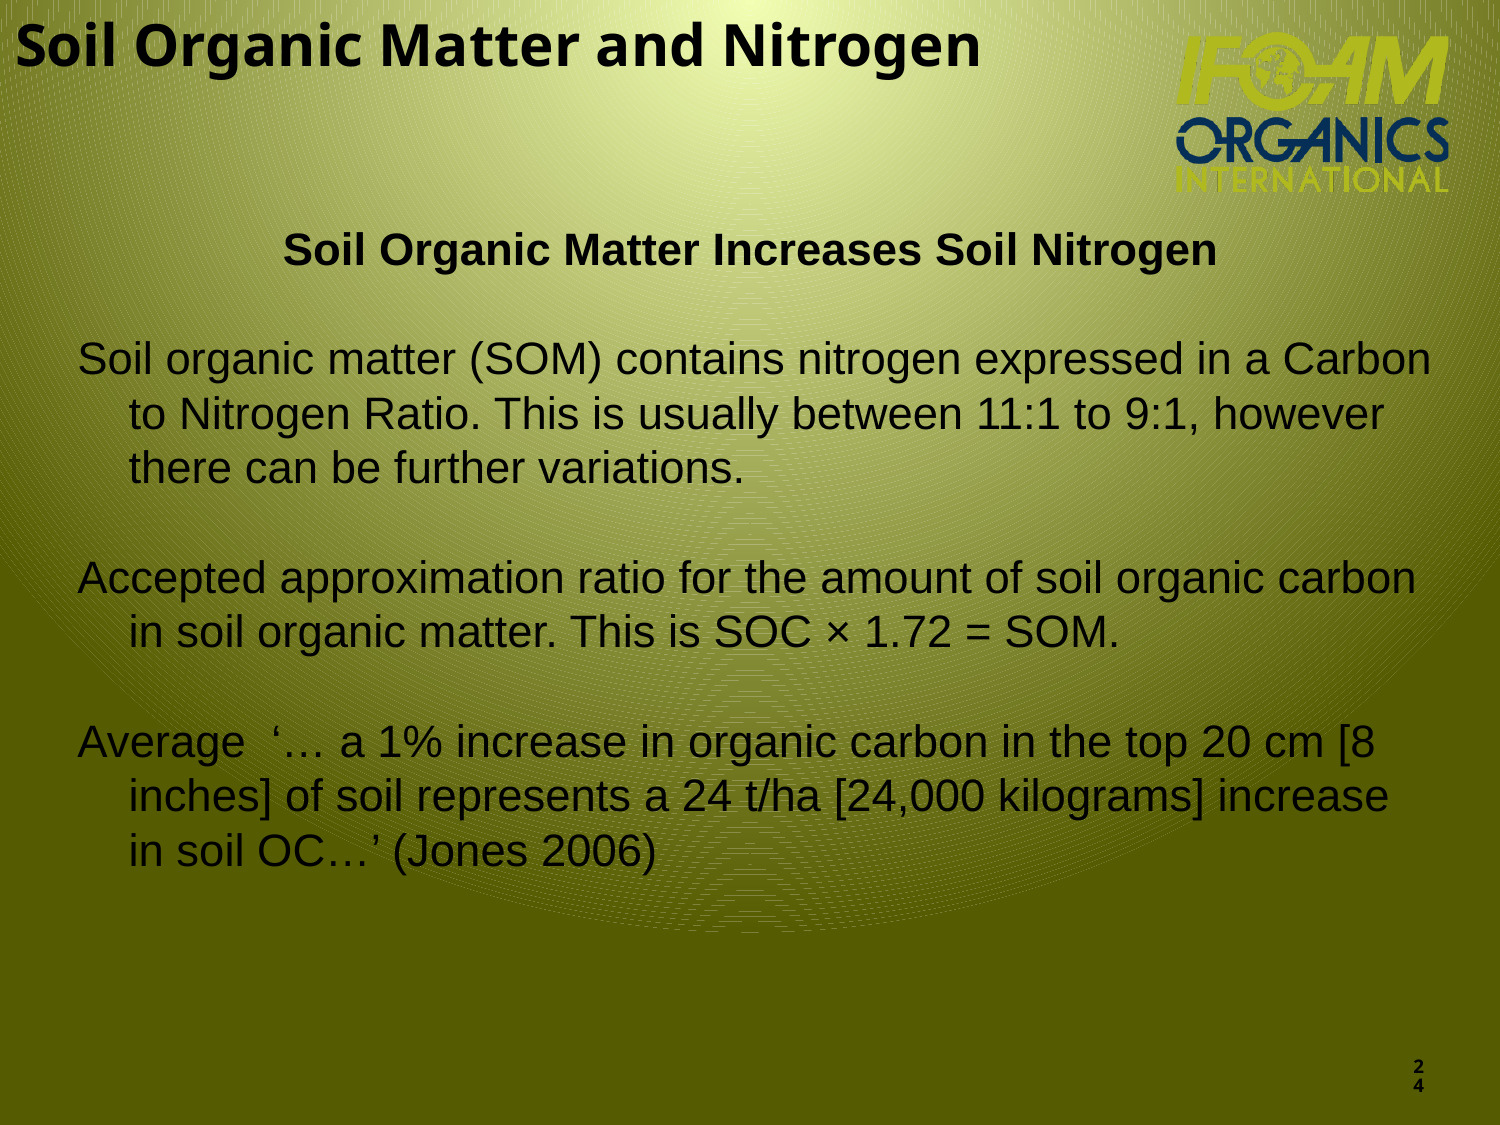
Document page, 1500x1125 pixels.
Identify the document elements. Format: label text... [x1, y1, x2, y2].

list Soil Organic Matter Increases Soil Nitrogen Soil organic matter (SOM) contains nitrogen expressed in a Carbon to Nitrogen Ratio. This is usually between 11:1 to 9:1, however there can be further variations. Accepted approximation ratio for the amount of soil organic carbon in soil organic matter. This is SOC × 1.72 = SOM. Average ‘… a 1% increase in organic carbon in the top 20 cm [8 inches] of soil represents a 24 t/ha [24,000 kilograms] increase in soil OC…’ (Jones 2006) [62, 212, 1453, 886]
title Soil Organic Matter and Nitrogen [0, 1, 1481, 225]
